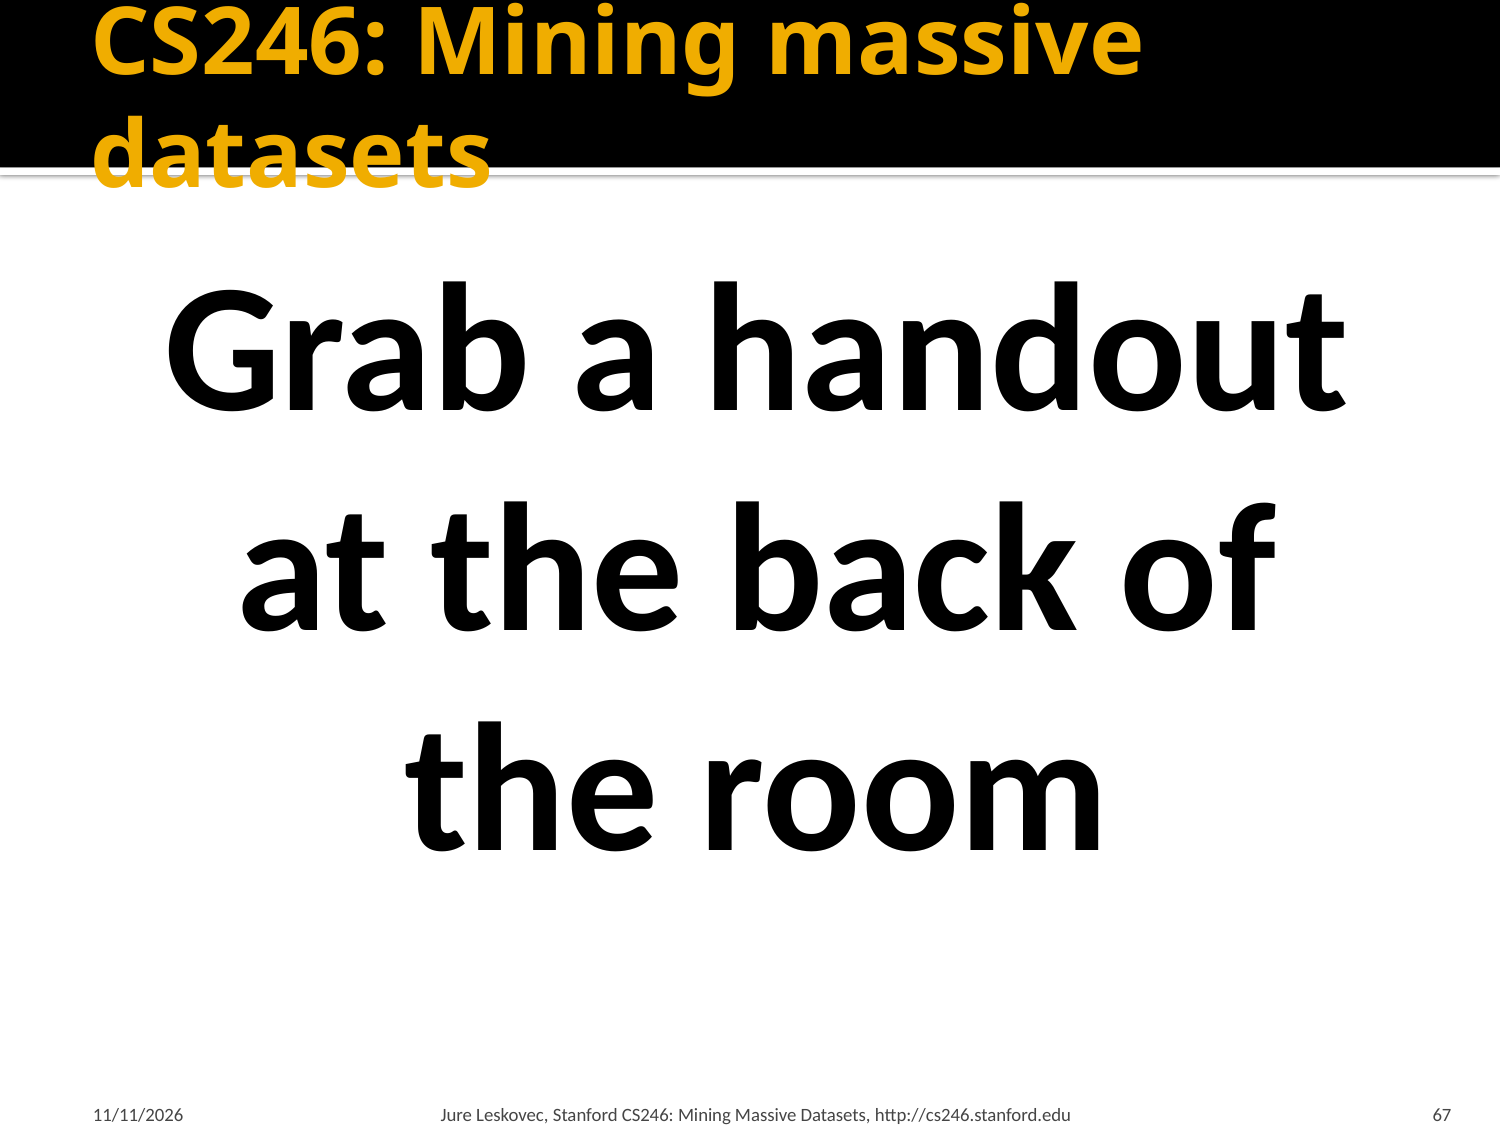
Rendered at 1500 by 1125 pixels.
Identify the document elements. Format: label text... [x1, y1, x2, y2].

slide_number 67 [1345, 1080, 1467, 1125]
list Grab a handout at the back of the room [75, 212, 1425, 1075]
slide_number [75, 1080, 425, 1125]
title CS246: Mining massive datasets [75, 12, 1425, 175]
footer Jure Leskovec, Stanford CS246: Mining Massive Datasets, http://cs246.stanford.edu [433, 1080, 1337, 1125]
